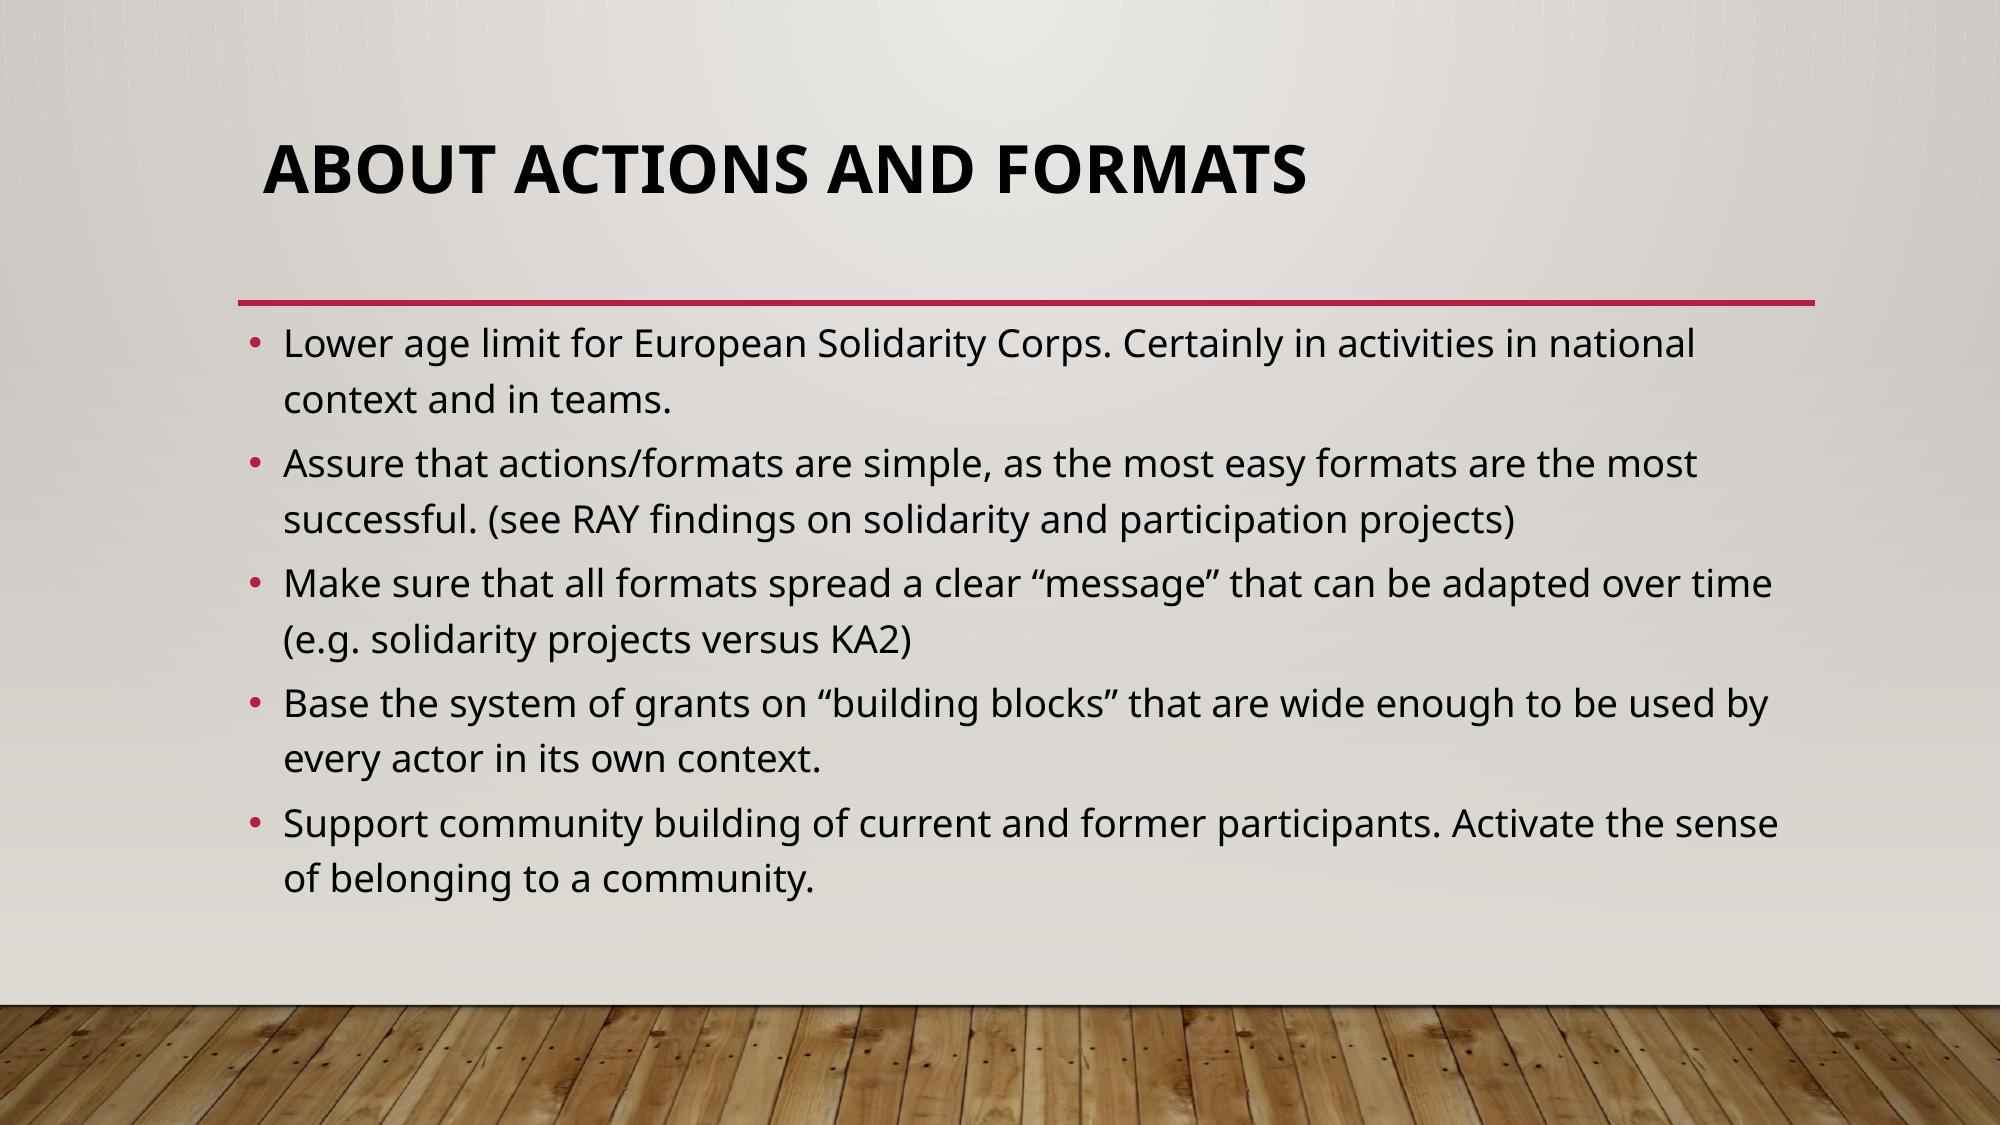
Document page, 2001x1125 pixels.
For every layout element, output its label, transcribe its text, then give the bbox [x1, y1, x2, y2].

title About actions and formats [249, 128, 1825, 301]
picture [0, 1005, 2000, 1125]
list Lower age limit for European Solidarity Corps. Certainly in activities in national context and in teams. Assure that actions/formats are simple, as the most easy formats are the most successful. (see RAY findings on solidarity and participation projects) Make sure that all formats spread a clear “message” that can be adapted over time (e.g. solidarity projects versus KA2) Base the system of grants on “building blocks” that are wide enough to be used by every actor in its own context. Support community building of current and former participants. Activate the sense of belonging to a community. [233, 302, 1809, 910]
